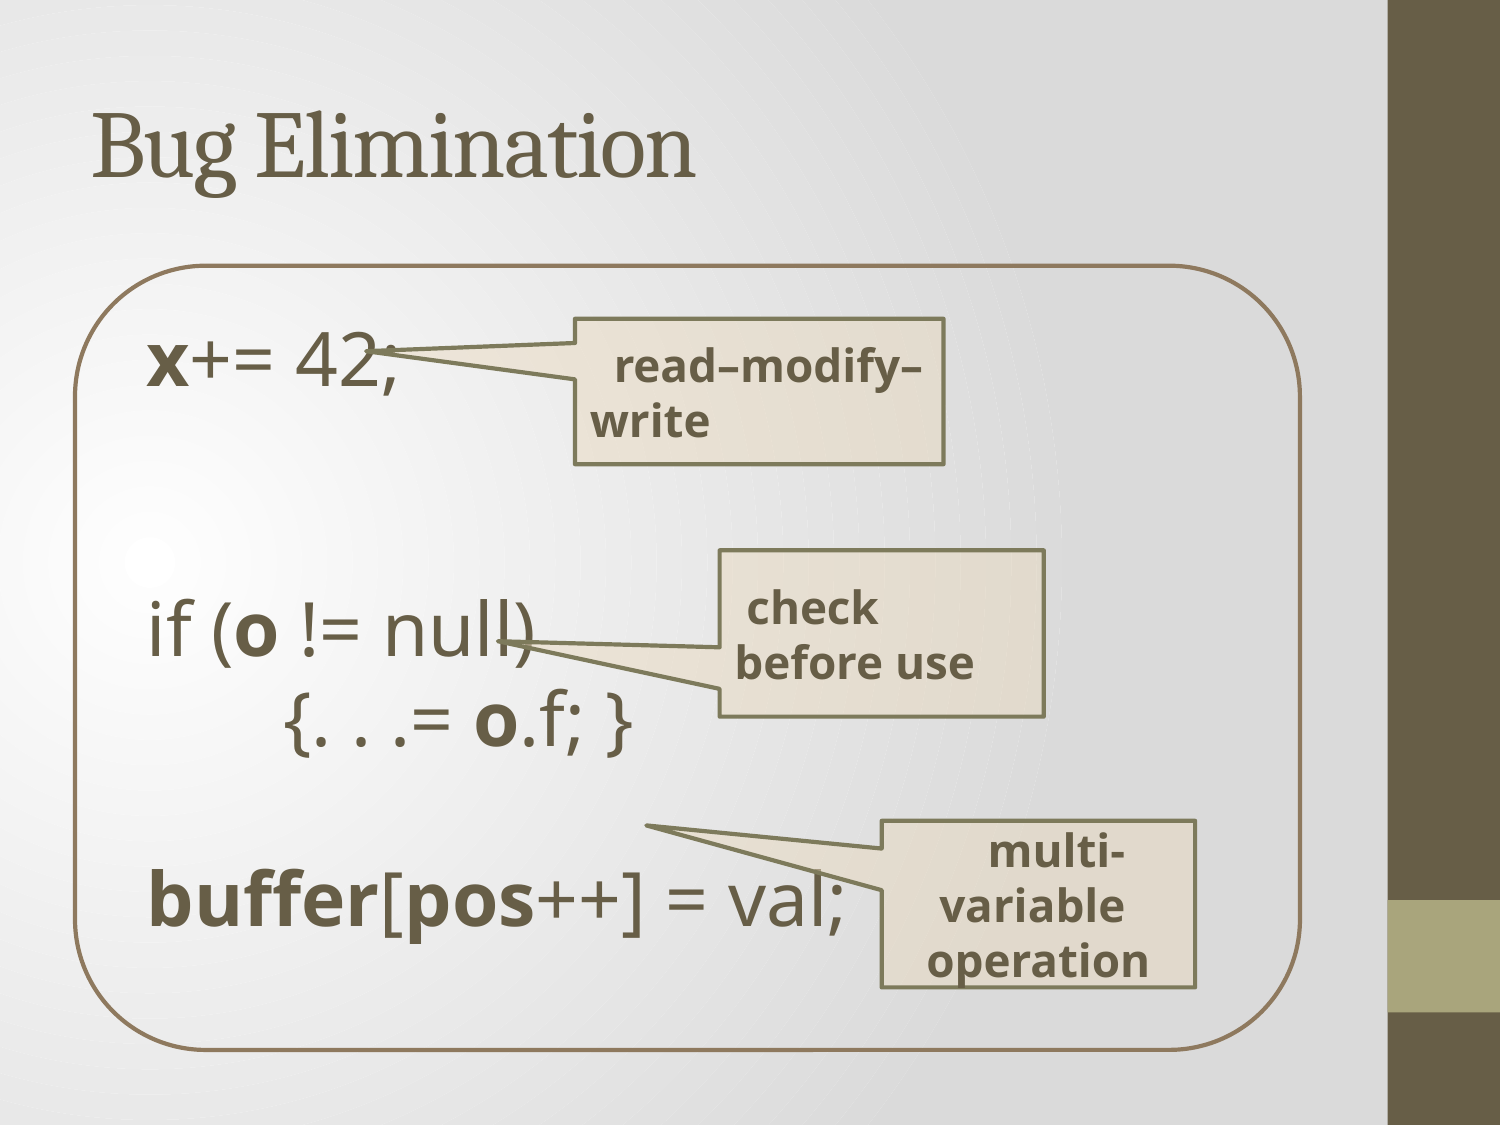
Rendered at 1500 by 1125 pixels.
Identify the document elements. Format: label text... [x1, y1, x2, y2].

text_box x+= 42; if (o != null) {. . .= o.f; } buffer[pos++] = val; [72, 263, 1303, 1053]
text_box read–modify–write [364, 316, 946, 467]
title Bug Elimination [75, 45, 1325, 233]
text_box check before use [495, 548, 1046, 719]
text_box multi-variable operation [644, 818, 1198, 990]
